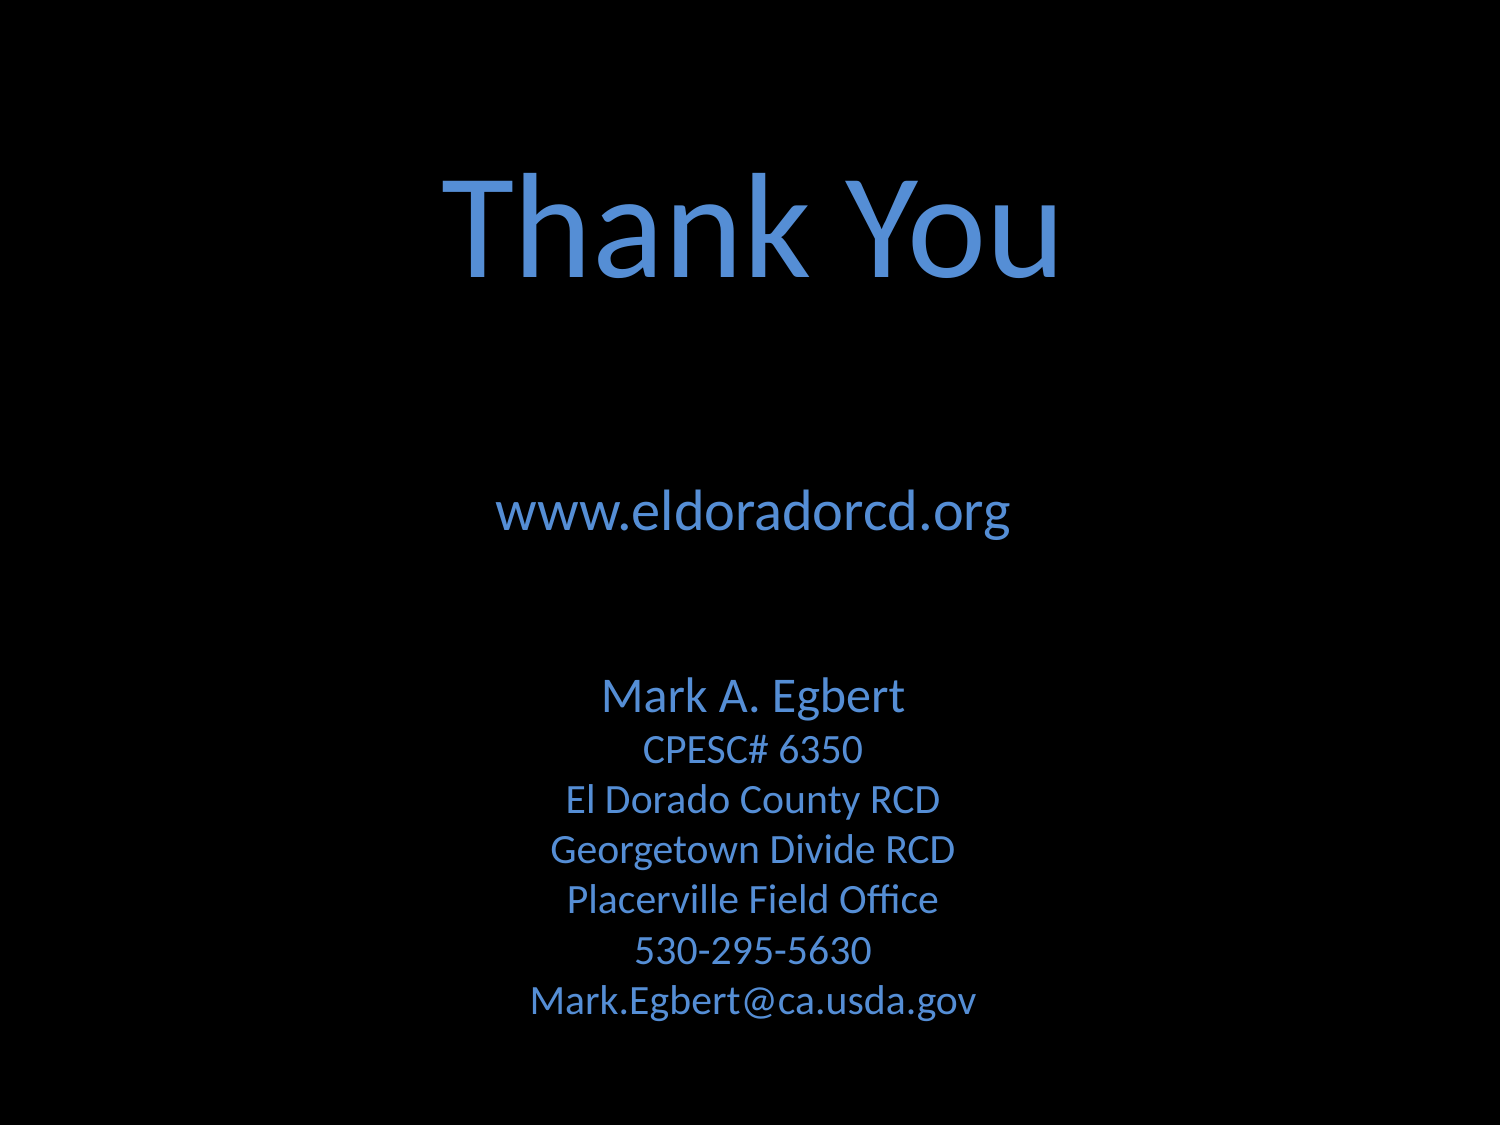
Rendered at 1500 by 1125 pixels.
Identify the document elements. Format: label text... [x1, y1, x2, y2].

text_box Thank You www.eldoradorcd.org Mark A. Egbert CPESC# 6350 El Dorado County RCD Georgetown Divide RCD Placerville Field Office 530-295-5630 Mark.Egbert@ca.usda.gov [46, 50, 1460, 1030]
